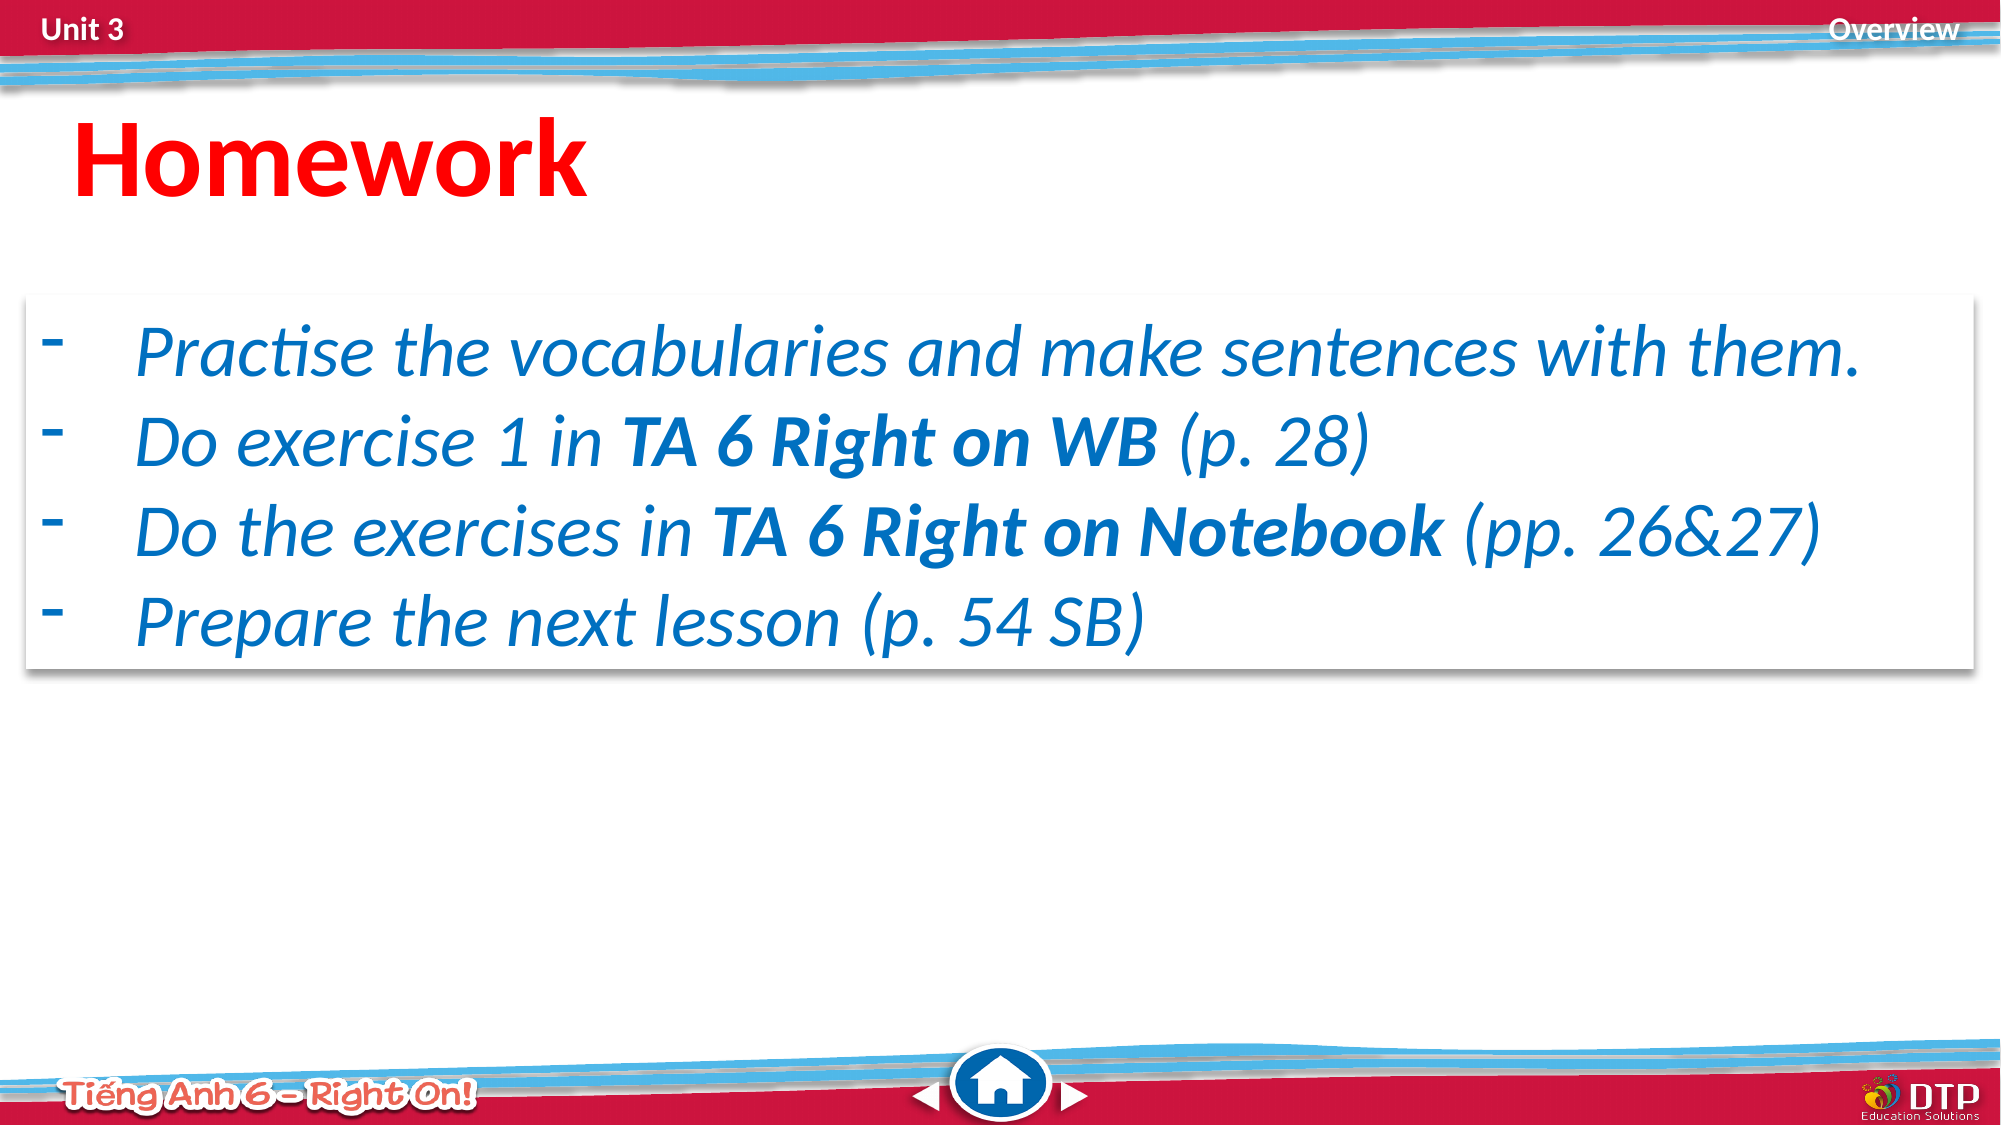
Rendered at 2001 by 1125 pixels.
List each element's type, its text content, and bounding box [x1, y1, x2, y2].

picture [0, 0, 2000, 1125]
text_box Homework [57, 76, 604, 227]
text_box Practise the vocabularies and make sentences with them. Do exercise 1 in TA 6 Right on WB (p. 28) Do the exercises in TA 6 Right on Notebook (pp. 26&27) Prepare the next lesson (p. 54 SB) [26, 294, 1974, 669]
